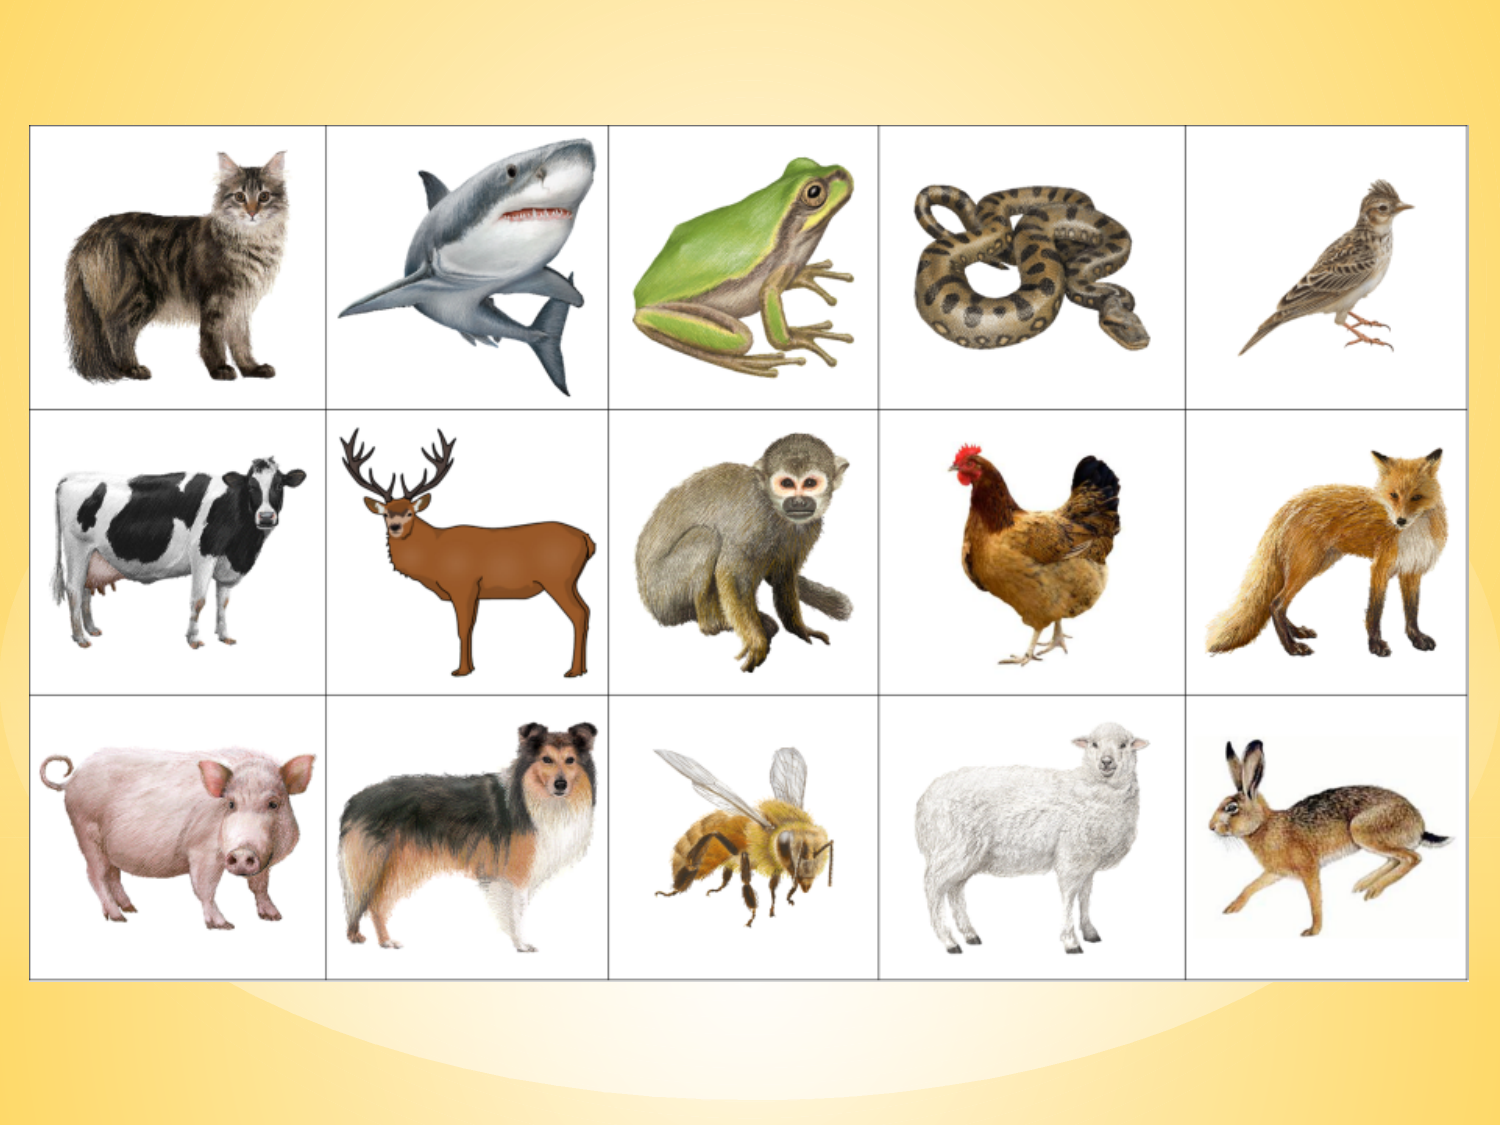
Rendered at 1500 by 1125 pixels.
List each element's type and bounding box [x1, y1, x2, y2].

picture [29, 124, 1470, 983]
